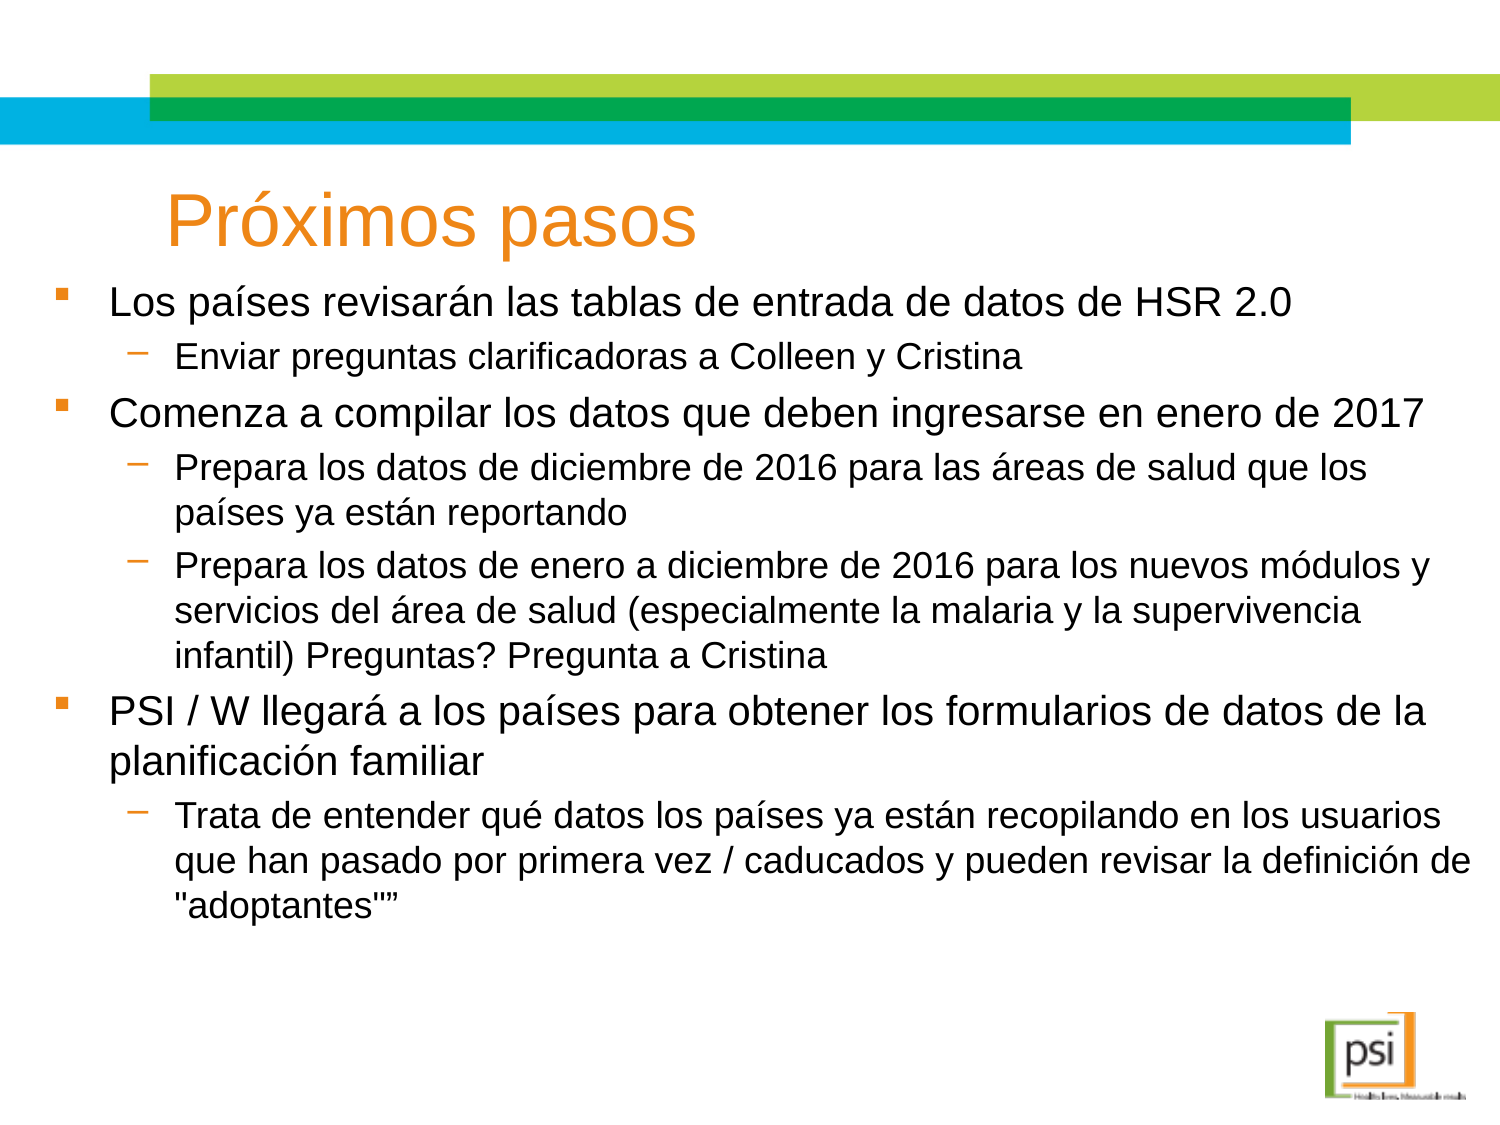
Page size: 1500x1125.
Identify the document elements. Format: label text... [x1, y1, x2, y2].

title Próximos pasos [149, 162, 1351, 272]
picture [0, 0, 1500, 1125]
list Los países revisarán las tablas de entrada de datos de HSR 2.0 Enviar preguntas clarificadoras a Colleen y Cristina Comenza a compilar los datos que deben ingresarse en enero de 2017 Prepara los datos de diciembre de 2016 para las áreas de salud que los países ya están reportando Prepara los datos de enero a diciembre de 2016 para los nuevos módulos y servicios del área de salud (especialmente la malaria y la supervivencia infantil) Preguntas? Pregunta a Cristina PSI / W llegará a los países para obtener los formularios de datos de la planificación familiar Trata de entender qué datos los países ya están recopilando en los usuarios que han pasado por primera vez / caducados y pueden revisar la definición de "adoptantes"” [37, 266, 1500, 1120]
